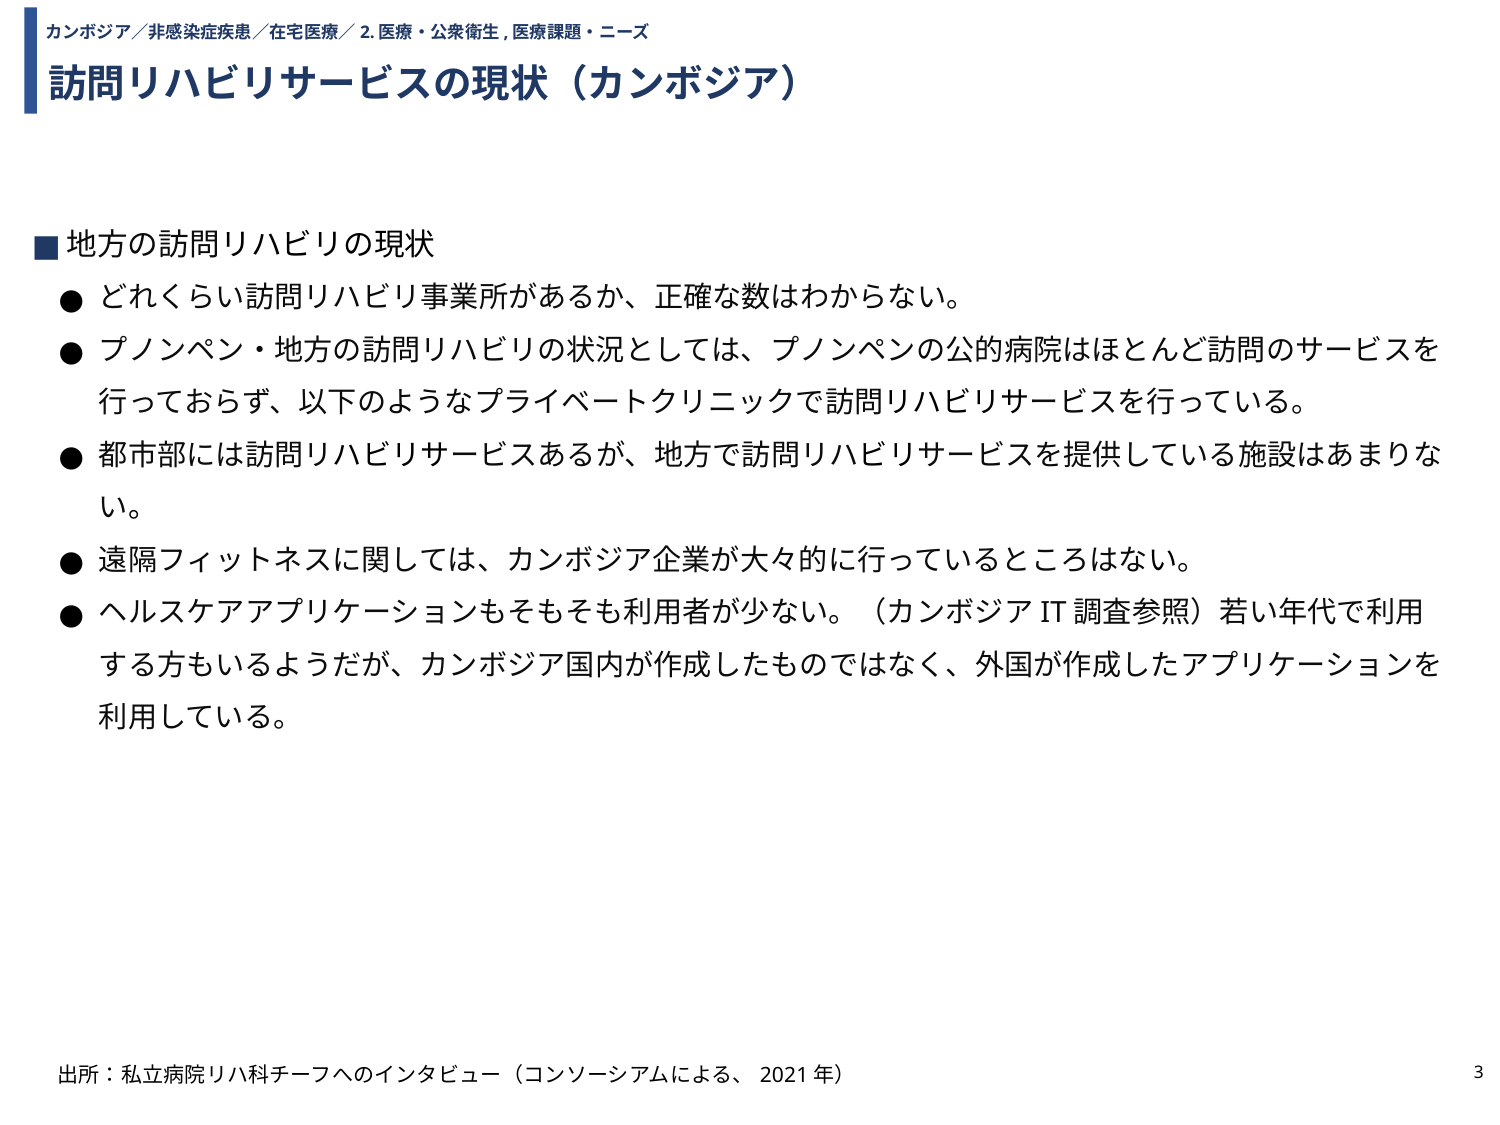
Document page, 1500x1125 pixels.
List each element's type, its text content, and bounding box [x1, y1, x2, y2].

text_box 出所：私立病院リハ科チーフへのインタビュー（コンソーシアムによる、2021年） [43, 1053, 1483, 1120]
slide_number 3 [1160, 1042, 1499, 1103]
list カンボジア／非感染症疾患／在宅医療／2.医療・公衆衛生,医療課題・ニーズ [30, 3, 1470, 40]
list 地方の訪問リハビリの現状 どれくらい訪問リハビリ事業所があるか、正確な数はわからない。 プノンペン・地方の訪問リハビリの状況としては、プノンペンの公的病院はほとんど訪問のサービスを行っておらず、以下のようなプライベートクリニックで訪問リハビリサービスを行っている。 都市部には訪問リハビリサービスあるが、地方で訪問リハビリサービスを提供している施設はあまりない。 遠隔フィットネスに関しては、カンボジア企業が大々的に行っているところはない。 ヘルスケアアプリケーションもそもそも利用者が少ない。（カンボジアIT調査参照）若い年代で利用する方もいるようだが、カンボジア国内が作成したものではなく、外国が作成したアプリケーションを利用している。 [18, 199, 1458, 861]
title 訪問リハビリサービスの現状（カンボジア） [30, 43, 1470, 114]
